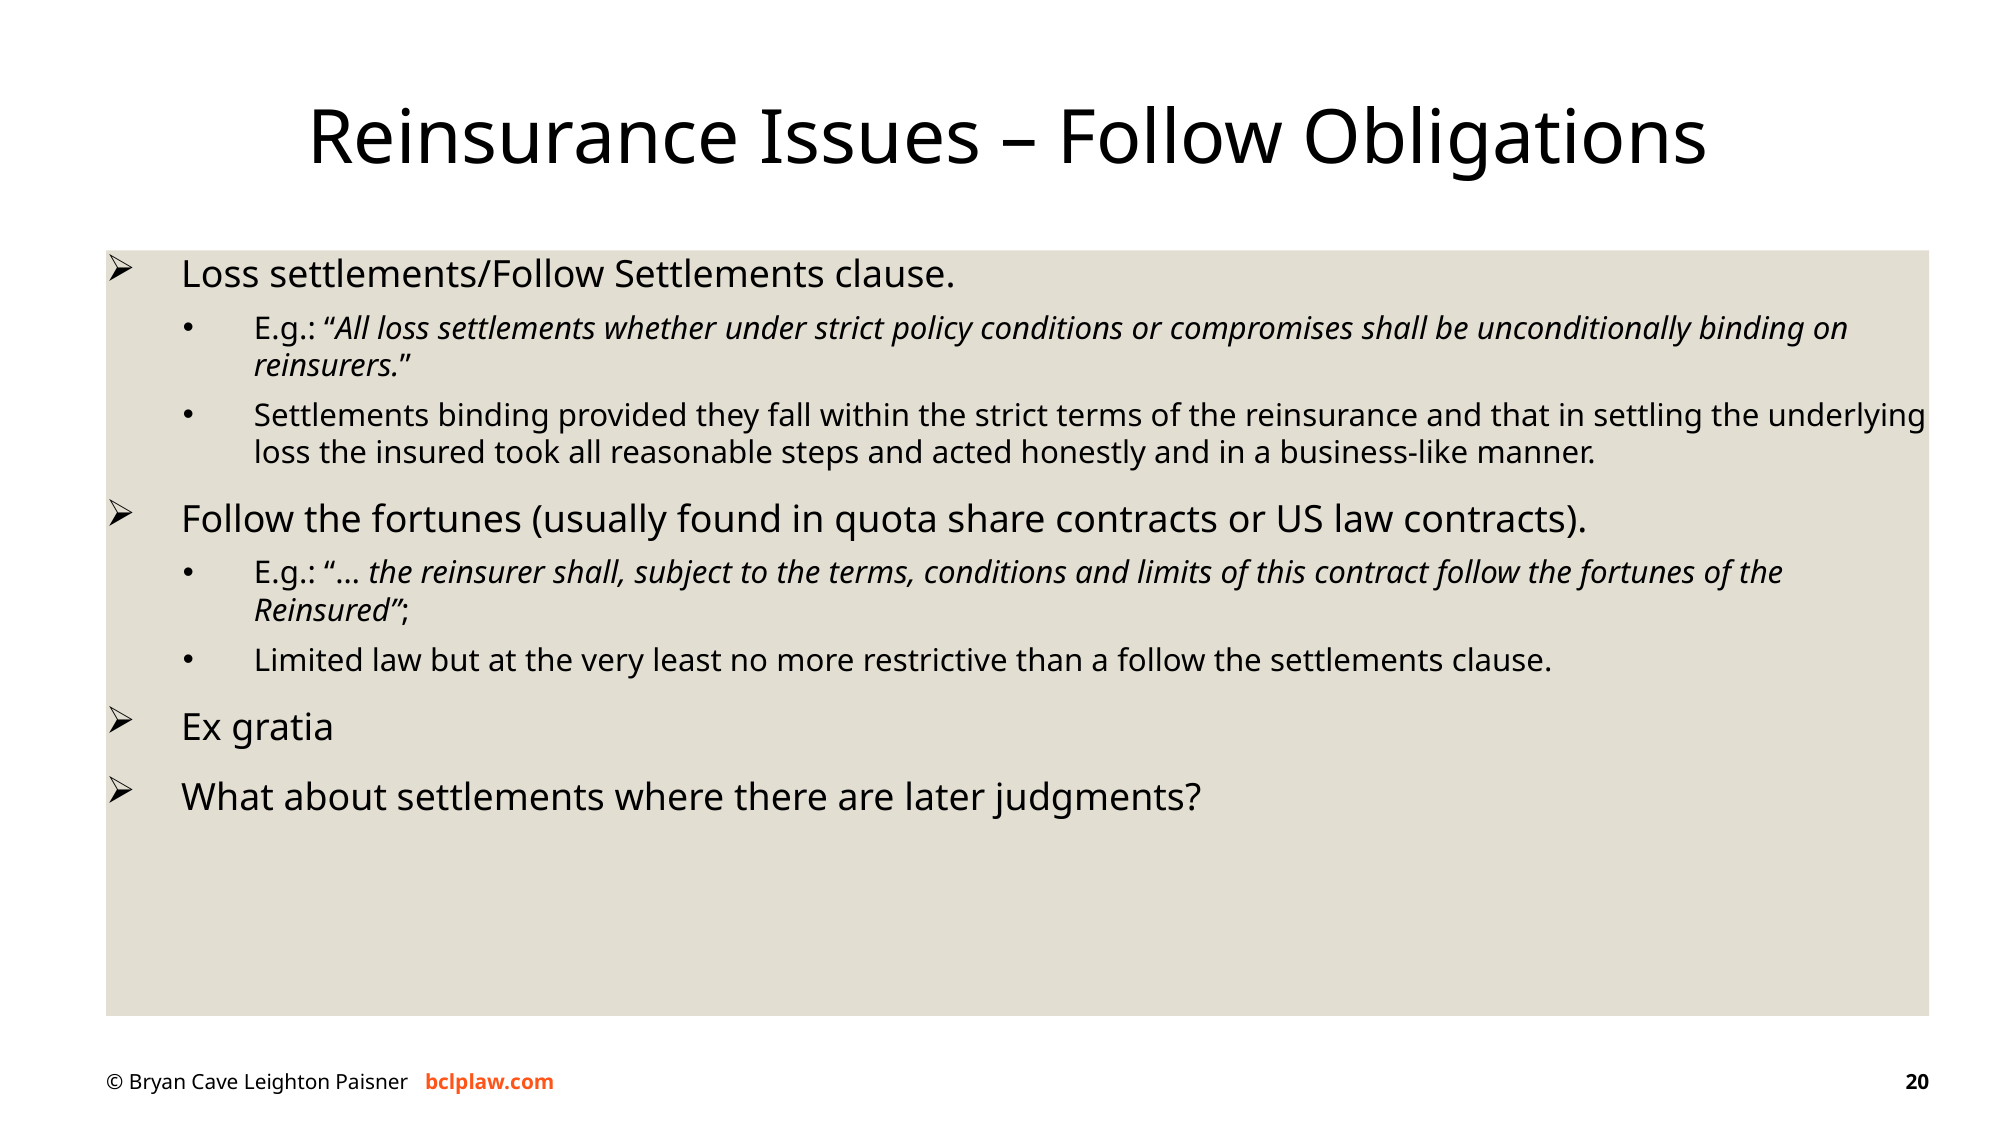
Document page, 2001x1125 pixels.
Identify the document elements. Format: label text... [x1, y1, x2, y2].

title Reinsurance Issues – Follow Obligations [106, 89, 1930, 237]
slide_number 20 [1840, 1068, 1930, 1125]
list Loss settlements/Follow Settlements clause. E.g.: “All loss settlements whether under strict policy conditions or compromises shall be unconditionally binding on reinsurers.” Settlements binding provided they fall within the strict terms of the reinsurance and that in settling the underlying loss the insured took all reasonable steps and acted honestly and in a business-like manner. Follow the fortunes (usually found in quota share contracts or US law contracts). E.g.: “… the reinsurer shall, subject to the terms, conditions and limits of this contract follow the fortunes of the Reinsured”; Limited law but at the very least no more restrictive than a follow the settlements clause. Ex gratia What about settlements where there are later judgments? [106, 250, 1930, 1016]
